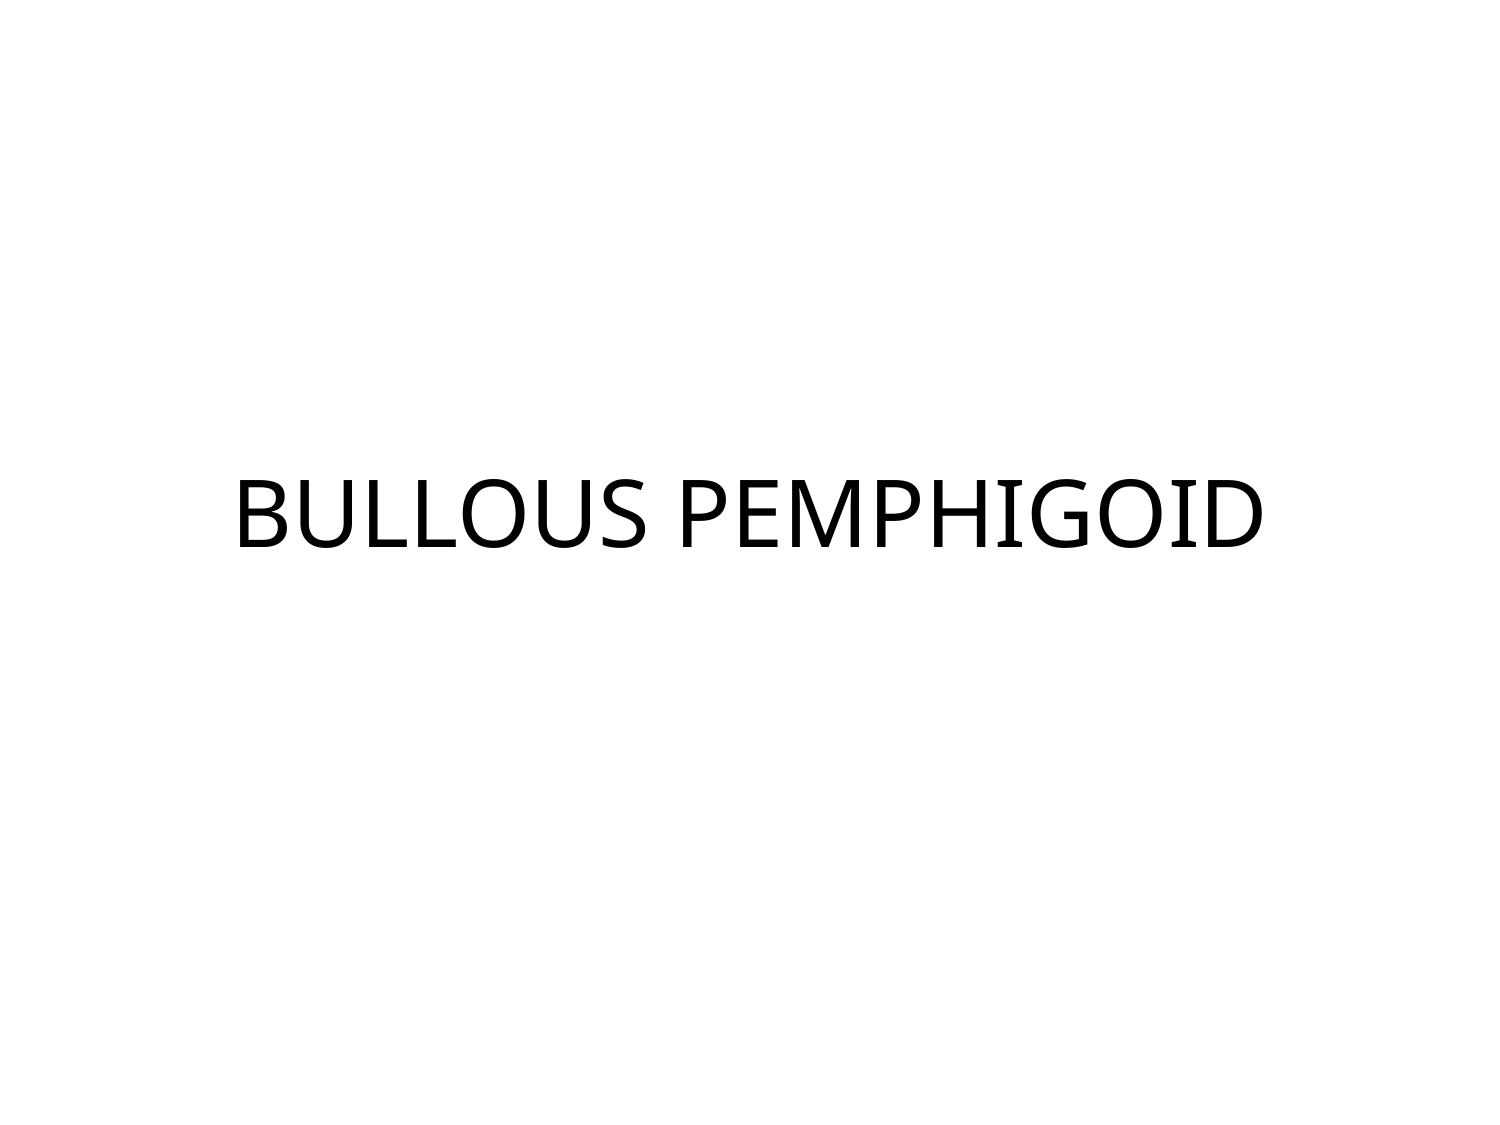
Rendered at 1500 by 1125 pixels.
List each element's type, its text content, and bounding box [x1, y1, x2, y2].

title BULLOUS PEMPHIGOID [187, 184, 1313, 576]
